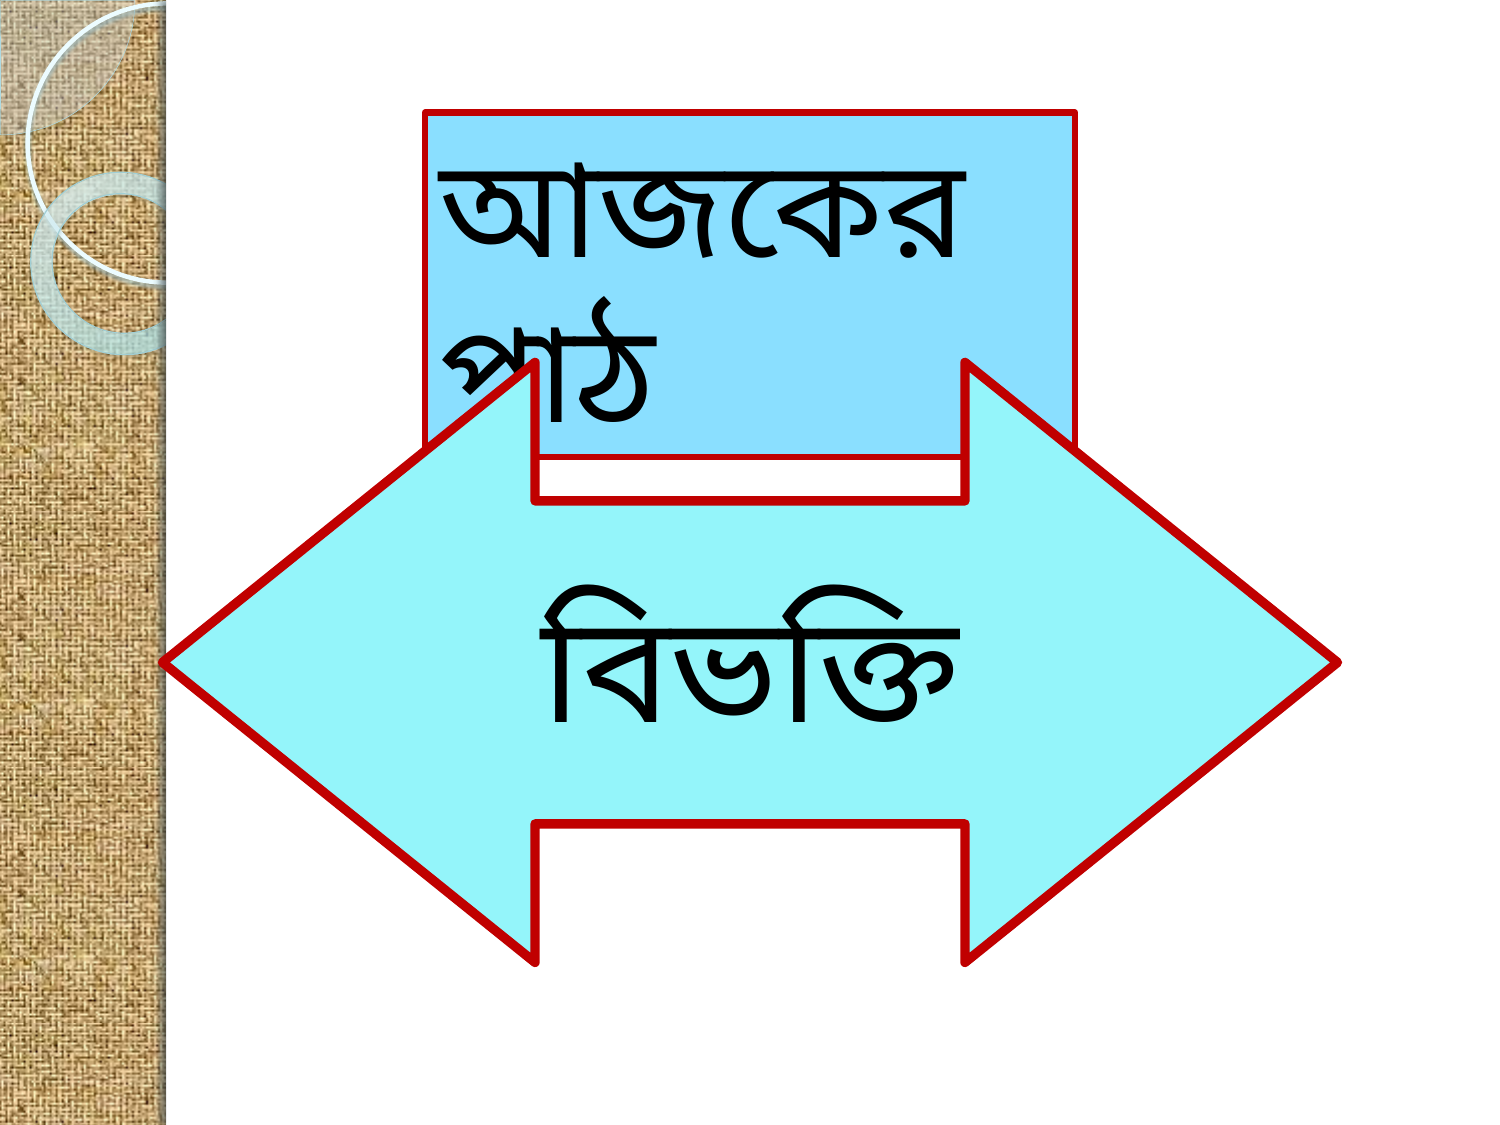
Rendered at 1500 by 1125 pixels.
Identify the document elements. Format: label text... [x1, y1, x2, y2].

picture [32, 13, 158, 207]
picture [136, 0, 160, 4]
picture [53, 240, 158, 332]
text_box আজকের পাঠ [425, 112, 1075, 458]
text_box বিভক্তি [160, 360, 1340, 965]
picture [0, 134, 162, 1125]
picture [62, 195, 158, 279]
